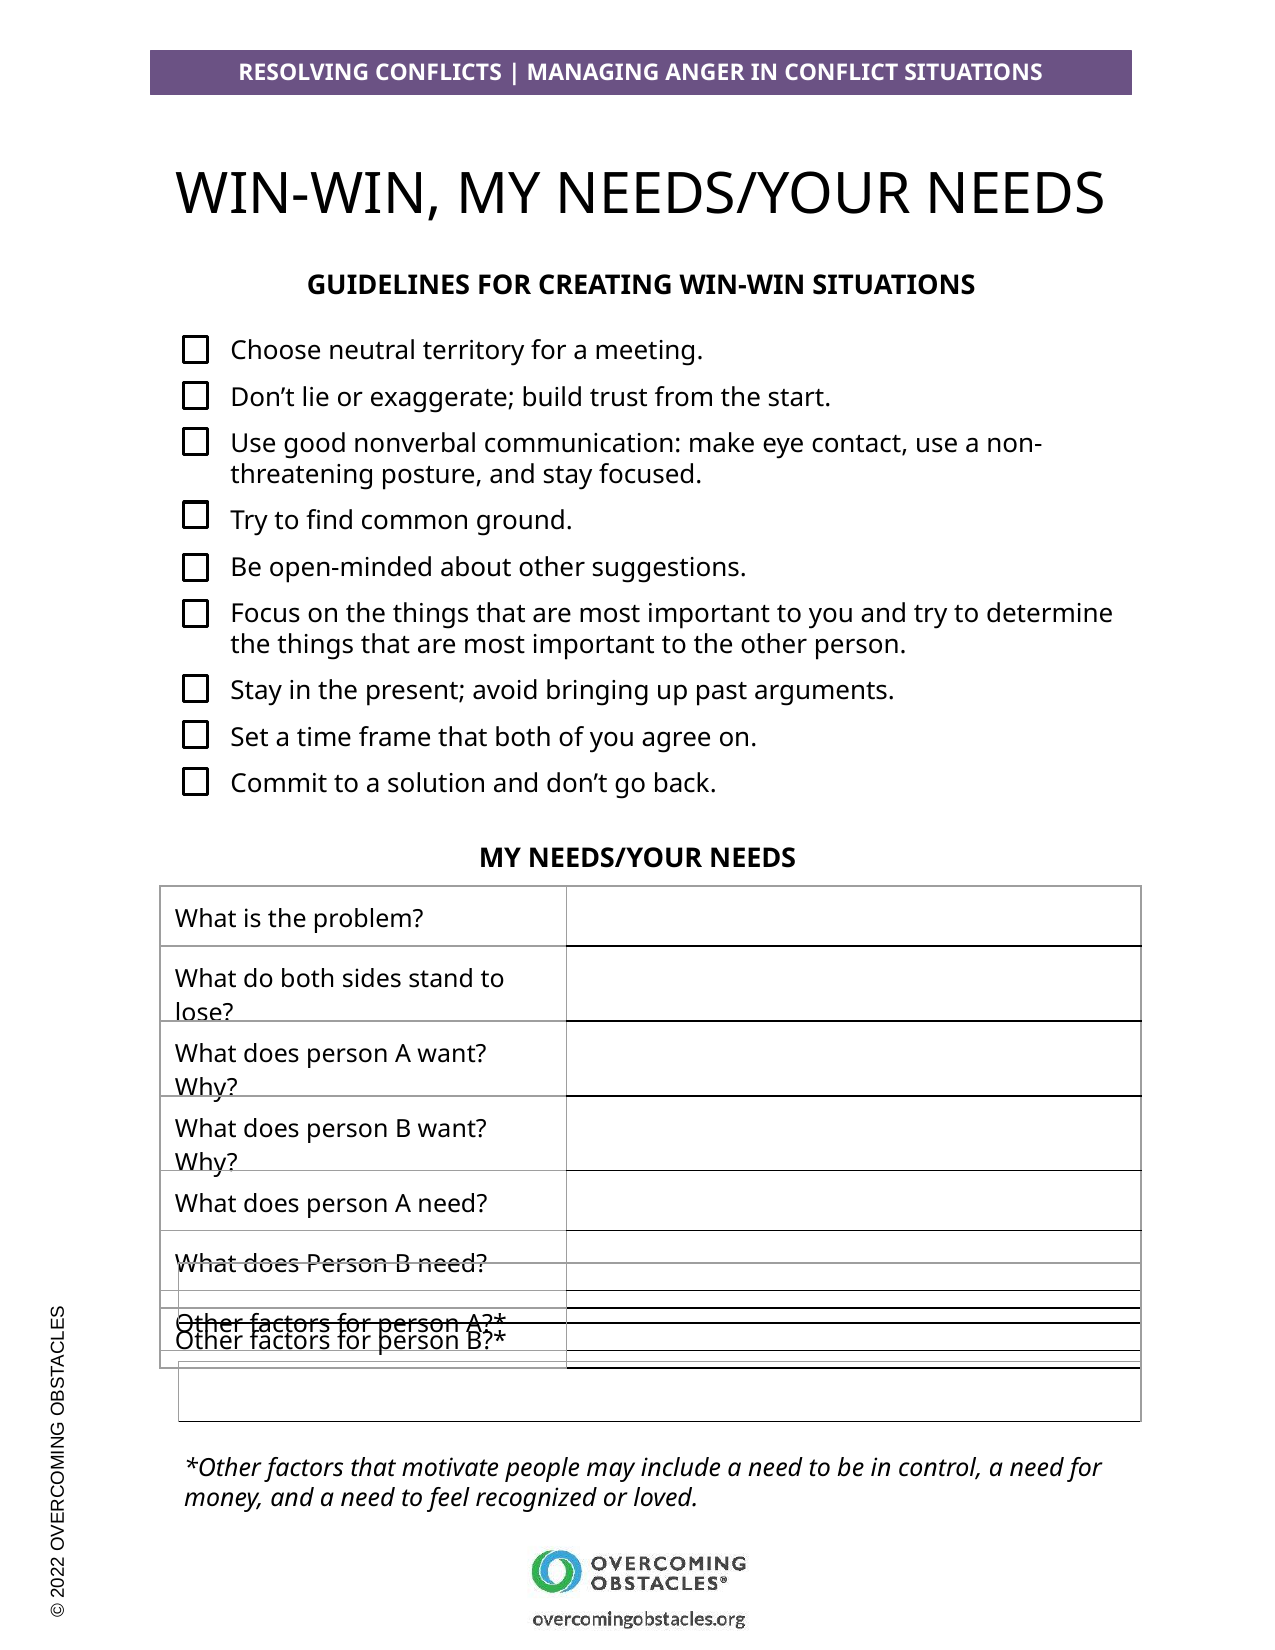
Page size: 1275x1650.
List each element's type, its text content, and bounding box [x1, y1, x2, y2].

table_cell [567, 947, 1140, 1020]
text_box Choose neutral territory for a meeting. Don’t lie or exaggerate; build trust from the start. Use good nonverbal communication: make eye contact, use a non-threatening posture, and stay focused. Try to find common ground. Be open-minded about other suggestions. Focus on the things that are most important to you and try to determine the things that are most important to the other person. Stay in the present; avoid bringing up past arguments. Set a time frame that both of you agree on. Commit to a solution and don’t go back. [215, 318, 1132, 813]
table_header [567, 887, 1140, 945]
text_box MY NEEDS/YOUR NEEDS [146, 825, 1128, 889]
text_box © 2022 OVERCOMING OBSTACLES [33, 1264, 79, 1633]
text_box [183, 501, 208, 528]
table_cell What does person A want? Why? [161, 1022, 566, 1095]
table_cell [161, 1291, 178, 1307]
text_box [183, 336, 208, 363]
text_box RESOLVING CONFLICTS | MANAGING ANGER IN CONFLICT SITUATIONS [150, 43, 1132, 99]
text_box GUIDELINES FOR CREATING WIN-WIN SITUATIONS [150, 252, 1132, 316]
text_box [183, 721, 208, 748]
table_header [567, 1309, 1140, 1361]
table_cell What does Person B need? [161, 1231, 566, 1290]
text_box [183, 675, 208, 702]
text_box [183, 382, 208, 409]
text_box [183, 768, 208, 795]
table_cell What do both sides stand to lose? [161, 947, 566, 1020]
table_header [179, 1362, 1140, 1421]
text_box [183, 600, 208, 627]
table_cell [567, 1171, 1140, 1230]
text_box WIN-WIN, MY NEEDS/YOUR NEEDS [150, 130, 1132, 240]
table_cell [567, 1231, 1140, 1262]
table_header Other factors for person B?* [161, 1309, 566, 1367]
table_cell What does person A need? [161, 1171, 566, 1230]
table_cell What does person B want? Why? [161, 1097, 566, 1170]
text_box [183, 428, 208, 455]
table_header What is the problem? [161, 887, 566, 945]
text_box *Other factors that motivate people may include a need to be in control, a need for money, and a need to feel recognized or loved. [169, 1436, 1151, 1527]
table_cell [567, 1097, 1140, 1170]
text_box [183, 554, 208, 581]
table_cell [567, 1022, 1140, 1095]
table_header [179, 1264, 1140, 1307]
picture [516, 1529, 766, 1650]
